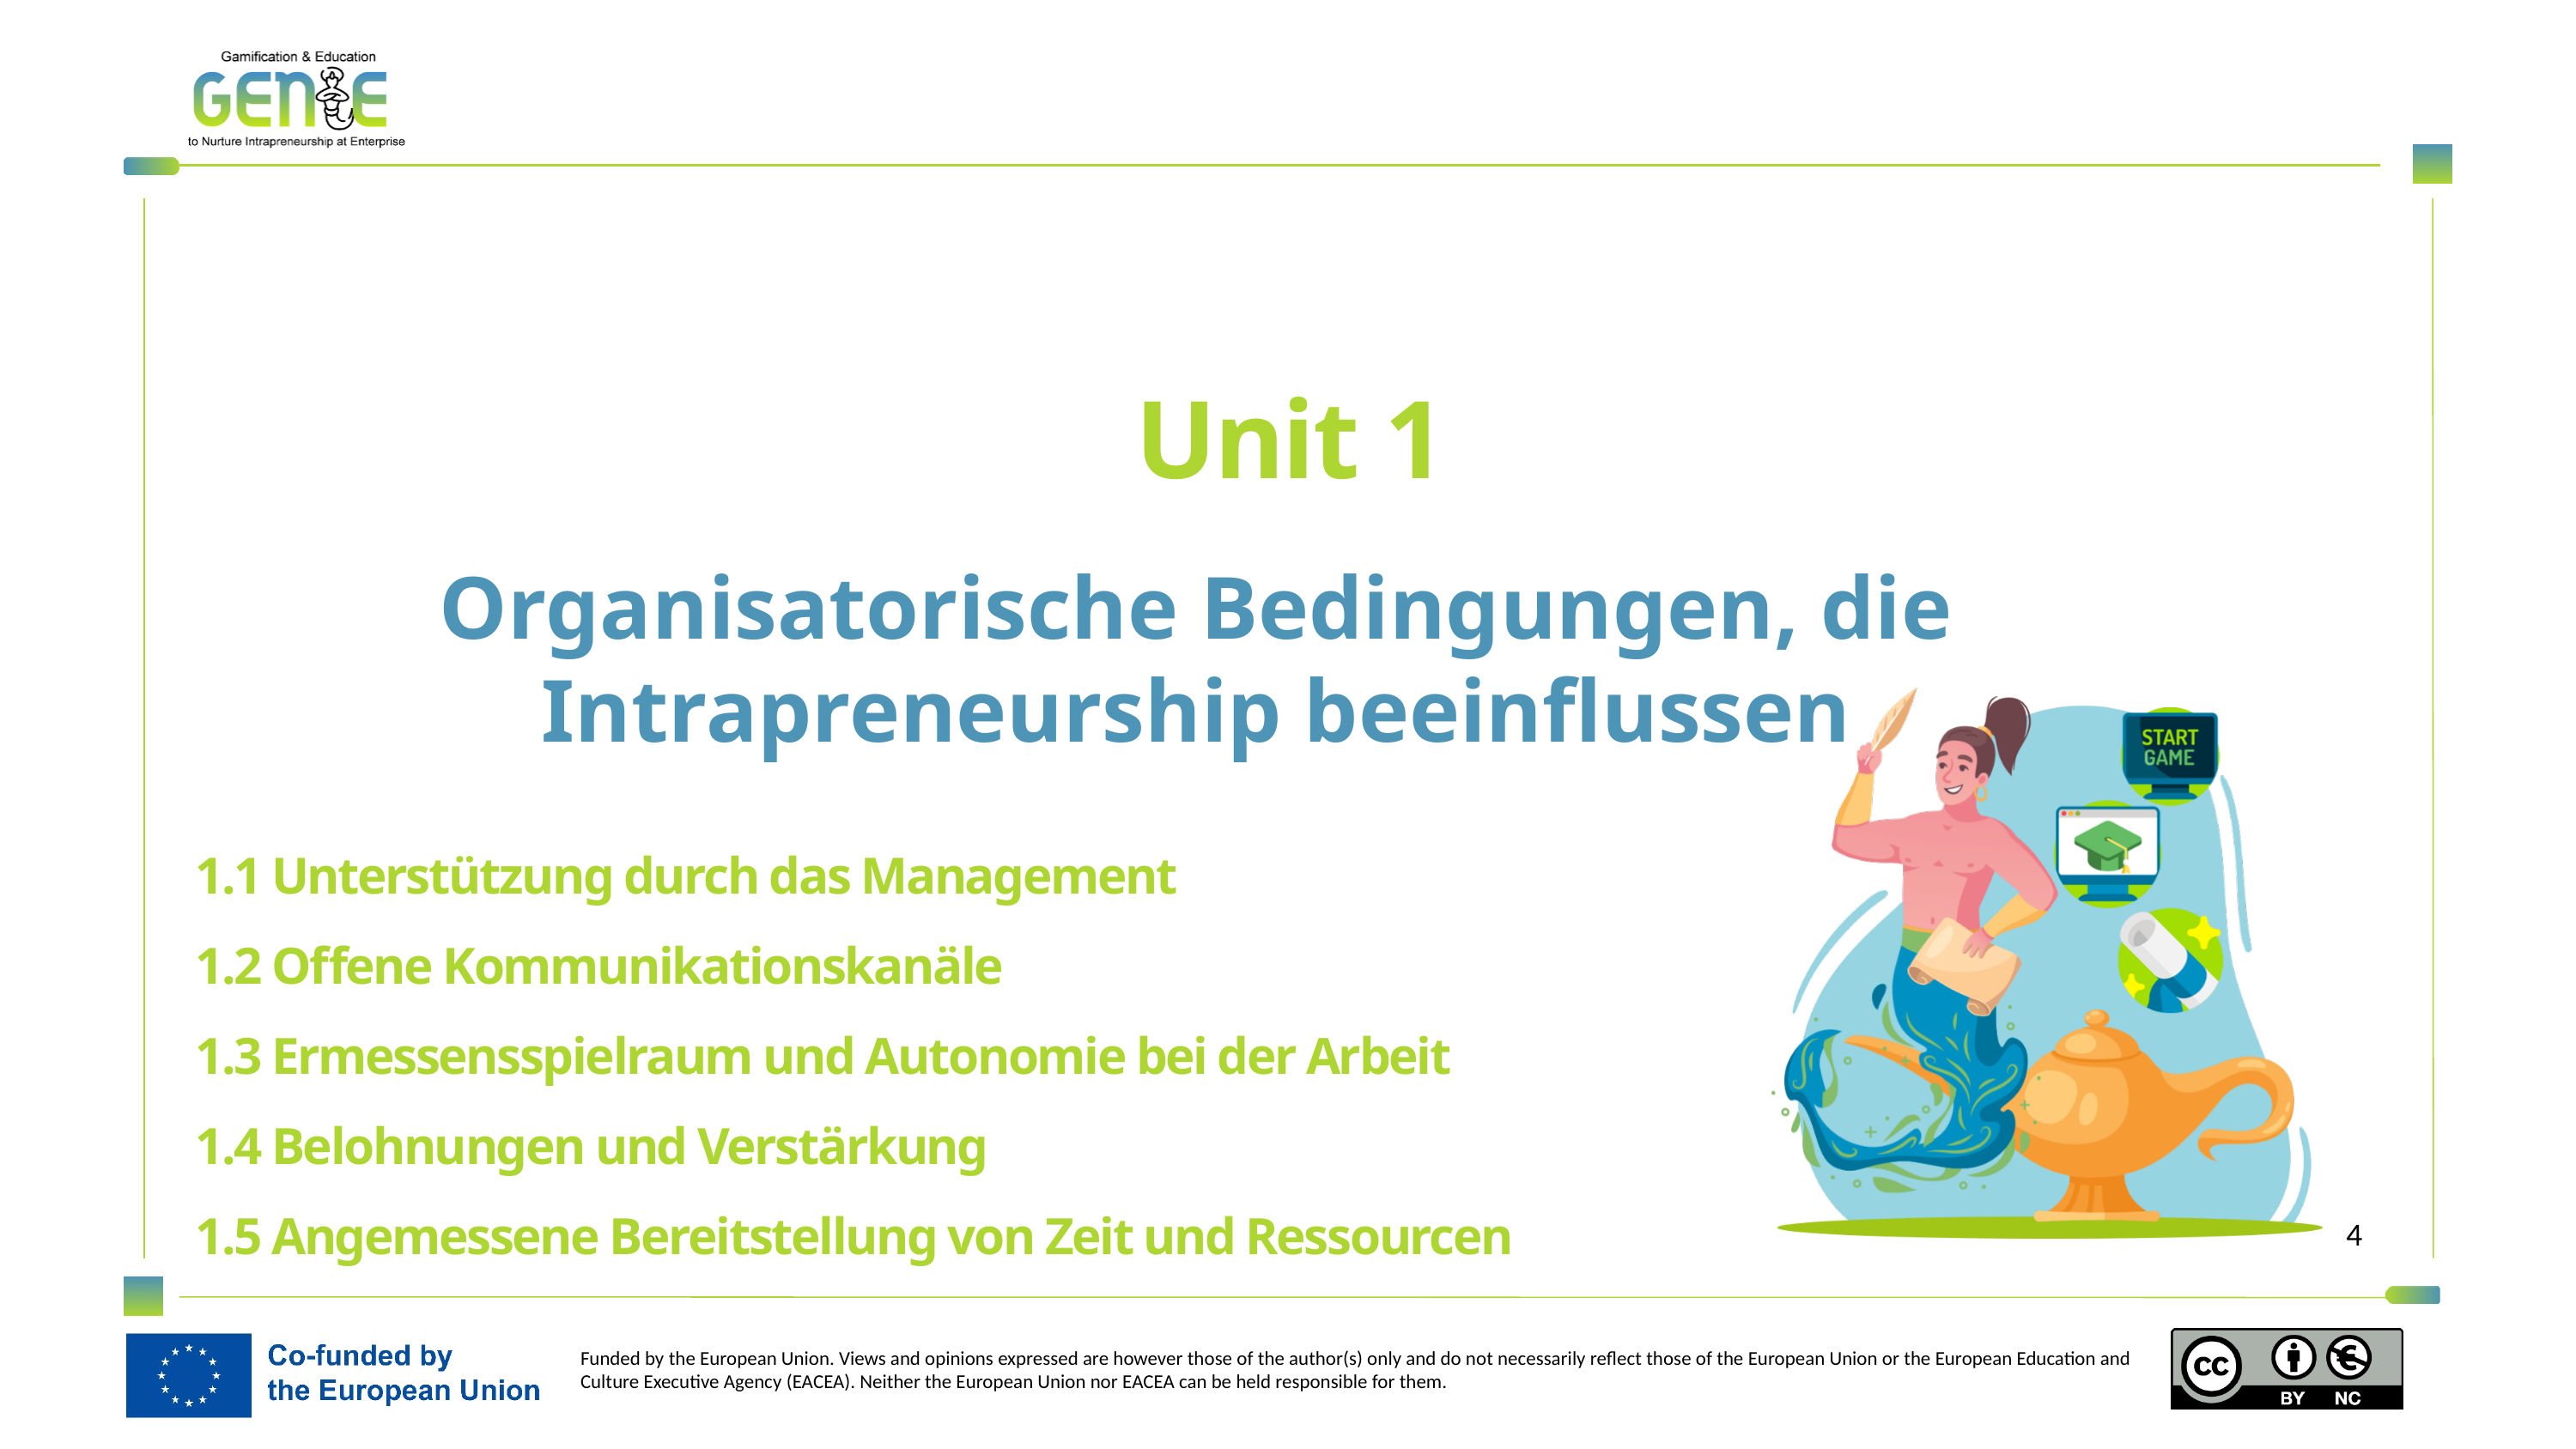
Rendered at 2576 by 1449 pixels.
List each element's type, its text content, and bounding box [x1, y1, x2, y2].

picture [2413, 144, 2452, 184]
picture [111, 1328, 562, 1423]
picture [124, 1276, 163, 1316]
text_box Organisatorische Bedingungen, die Intrapreneurship beeinflussen [225, 547, 2168, 769]
picture [2385, 1286, 2440, 1304]
picture [182, 45, 408, 151]
picture [2171, 1328, 2403, 1410]
picture [1771, 688, 2323, 1239]
text_box 1.1 Unterstützung durch das Management 1.2 Offene Kommunikationskanäle 1.3 Ermessensspielraum und Autonomie bei der Arbeit 1.4 Belohnungen und Verstärkung 1.5 Angemessene Bereitstellung von Zeit und Ressourcen [182, 808, 1729, 1272]
picture [124, 157, 179, 175]
text_box Unit 1 [182, 365, 2399, 508]
